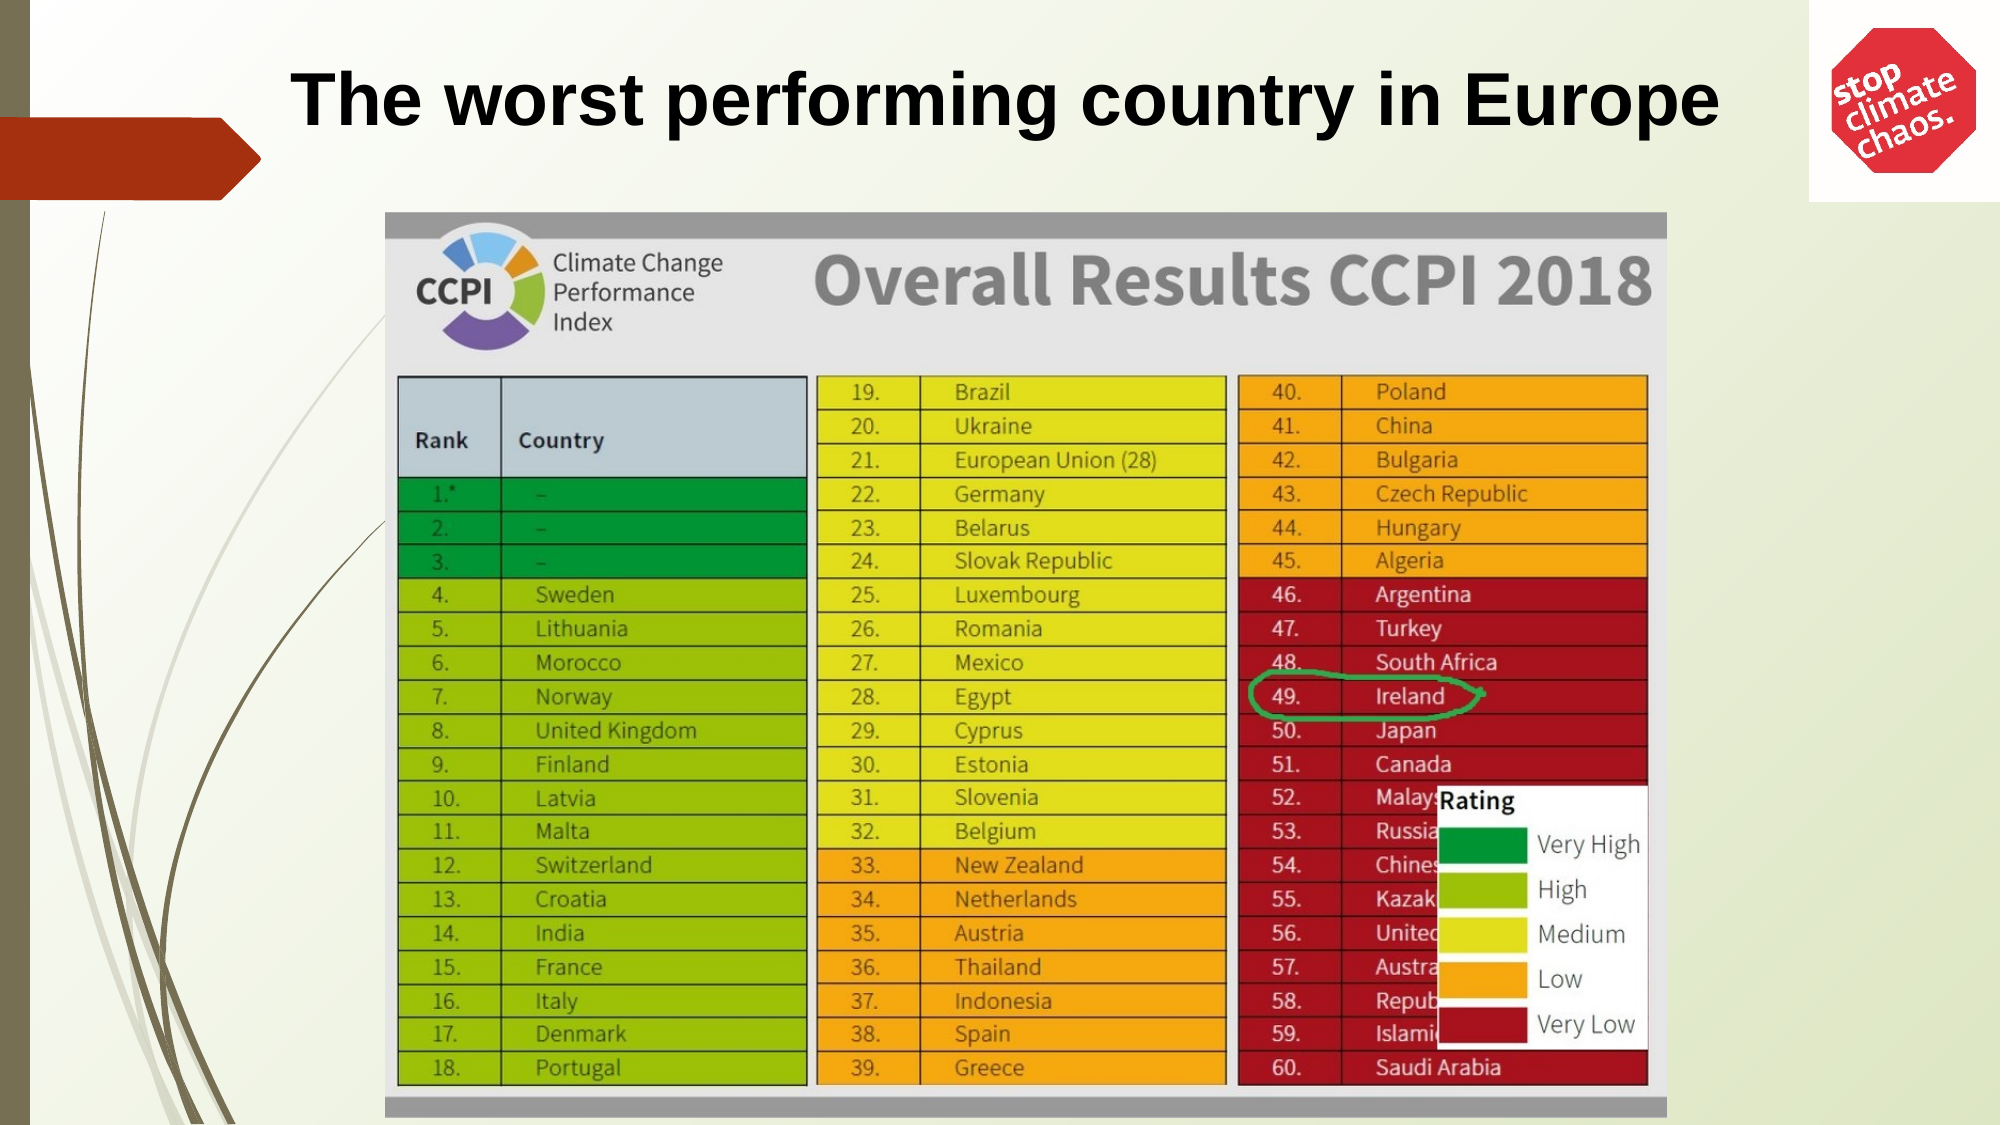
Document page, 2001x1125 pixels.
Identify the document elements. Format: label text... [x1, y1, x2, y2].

picture [1809, 0, 2000, 202]
picture [385, 212, 1667, 1118]
title The worst performing country in Europe [275, 42, 1771, 205]
list [275, 205, 2000, 1125]
